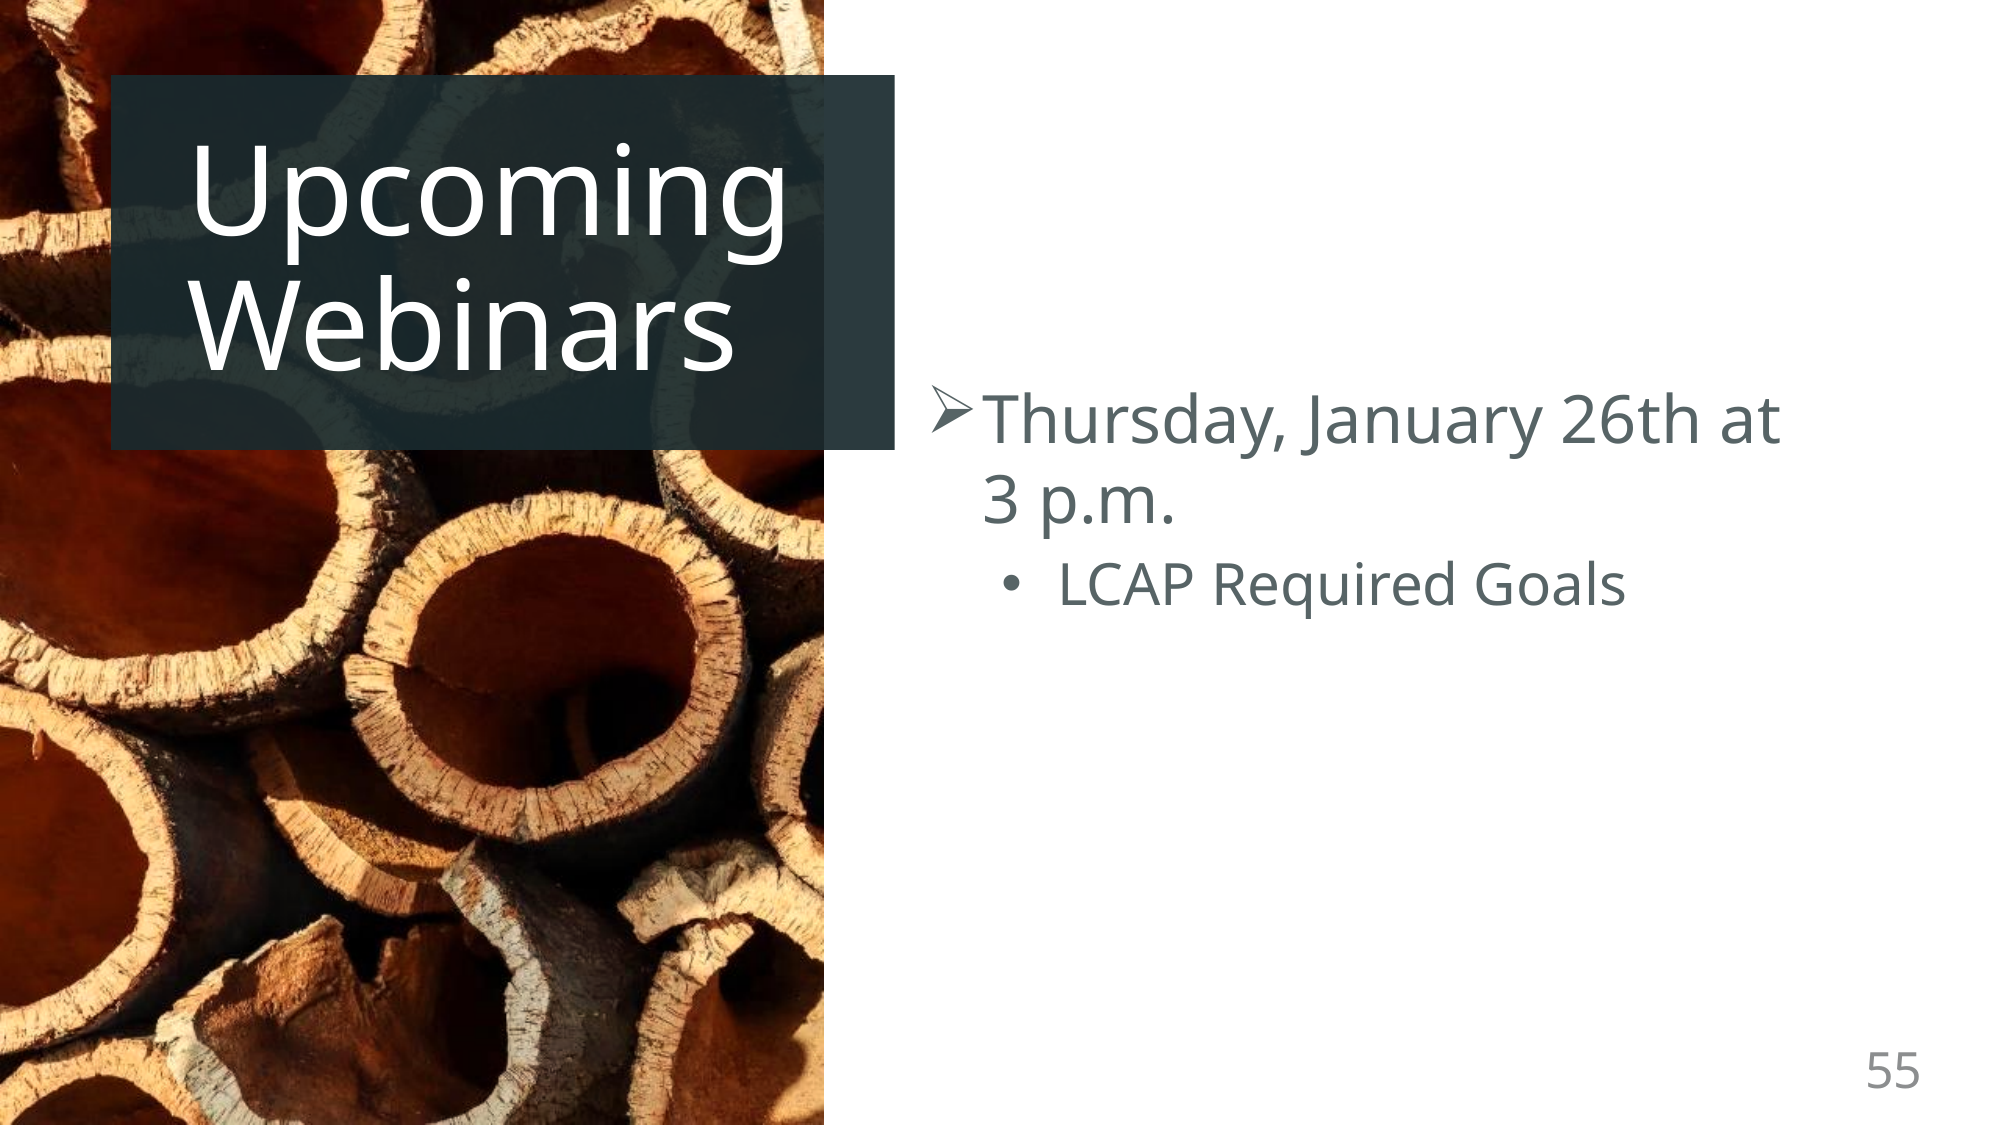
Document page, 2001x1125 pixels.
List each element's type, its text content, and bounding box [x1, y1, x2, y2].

picture [0, 0, 824, 1125]
list Thursday, January 26th at 3 p.m. LCAP Required Goals [911, 75, 1938, 1001]
slide_number 55 [1757, 1042, 1938, 1103]
title Upcoming Webinars [111, 75, 895, 450]
